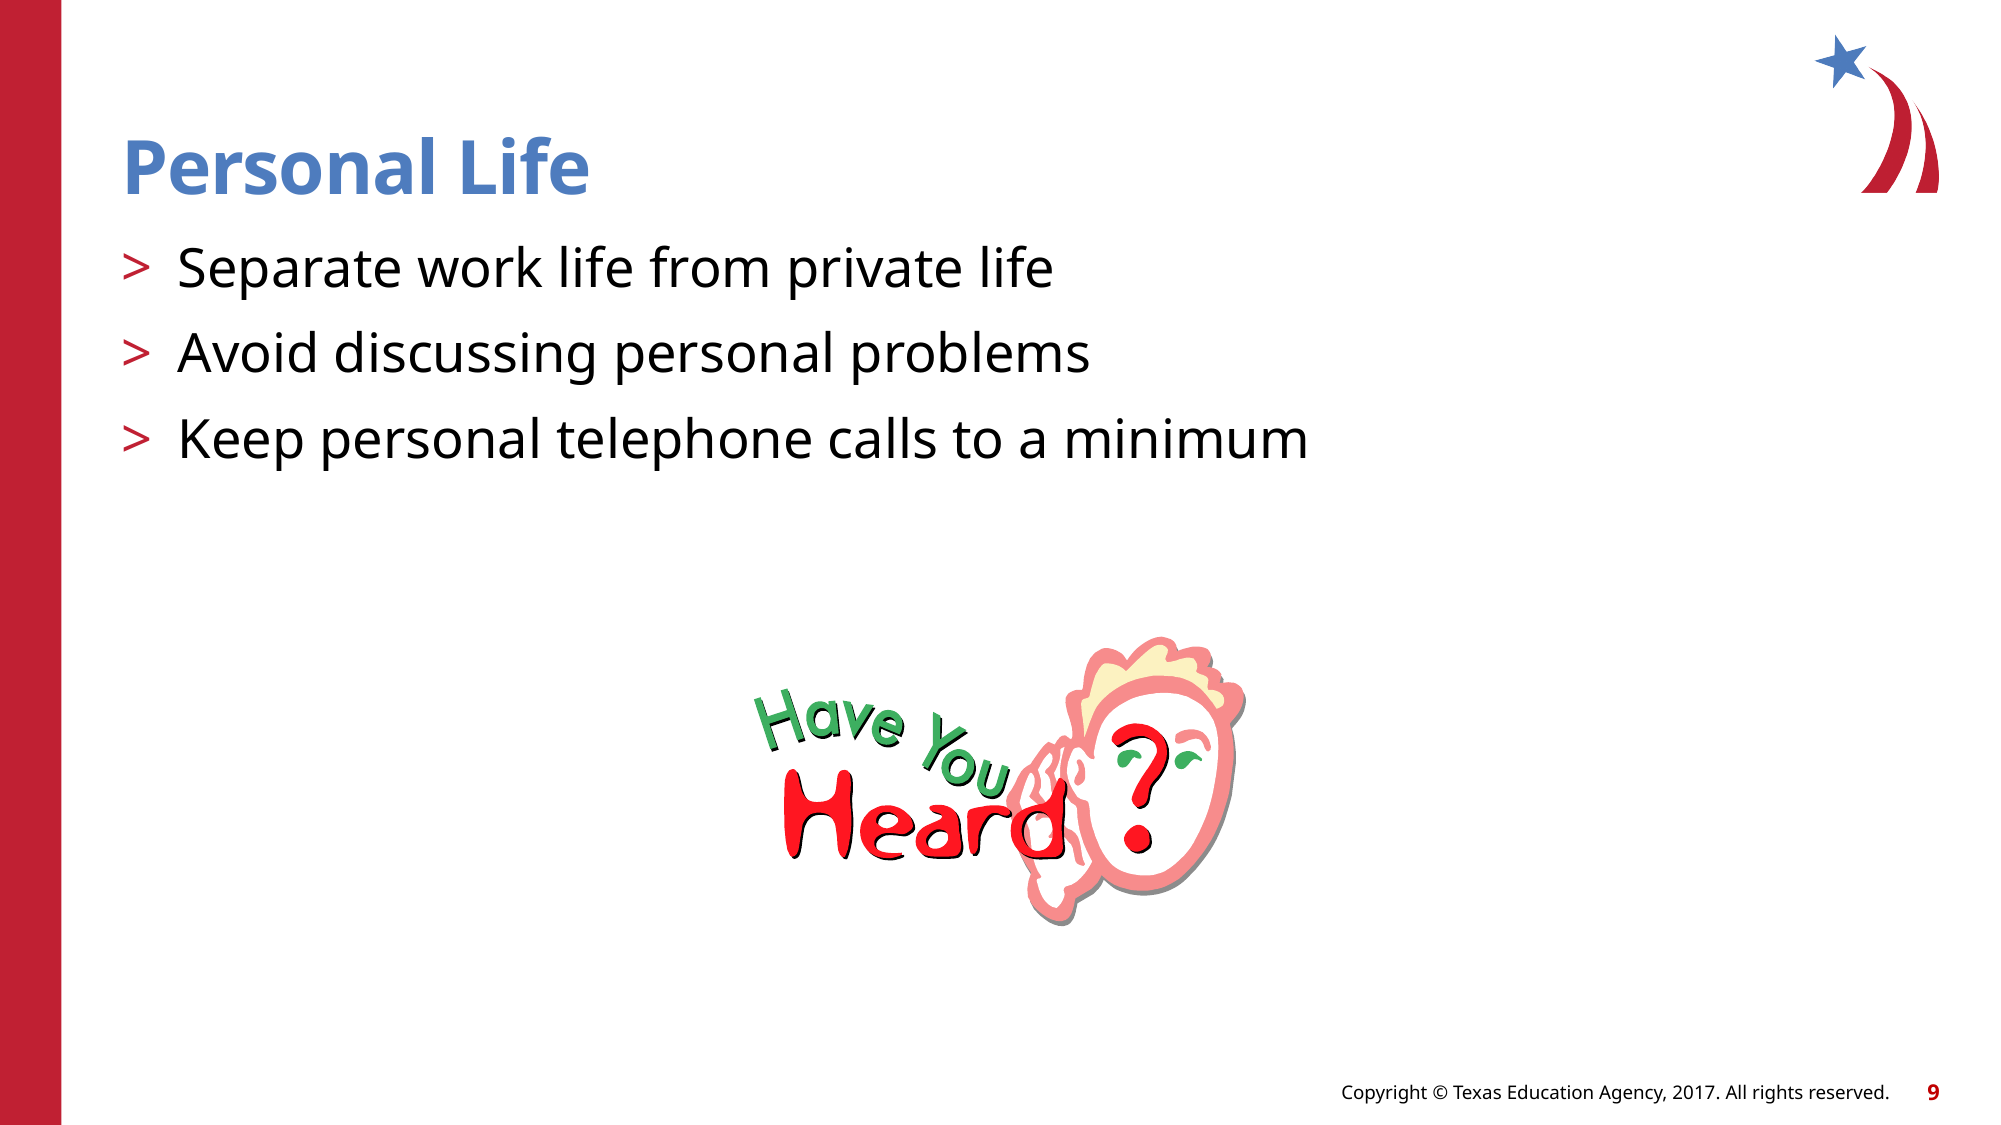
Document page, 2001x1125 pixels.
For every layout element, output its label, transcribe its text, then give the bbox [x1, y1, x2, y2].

picture [1814, 34, 1939, 193]
title Personal Life [121, 66, 1772, 211]
list Separate work life from private life Avoid discussing personal problems Keep personal telephone calls to a minimum [121, 233, 1884, 1010]
picture [753, 636, 1246, 931]
